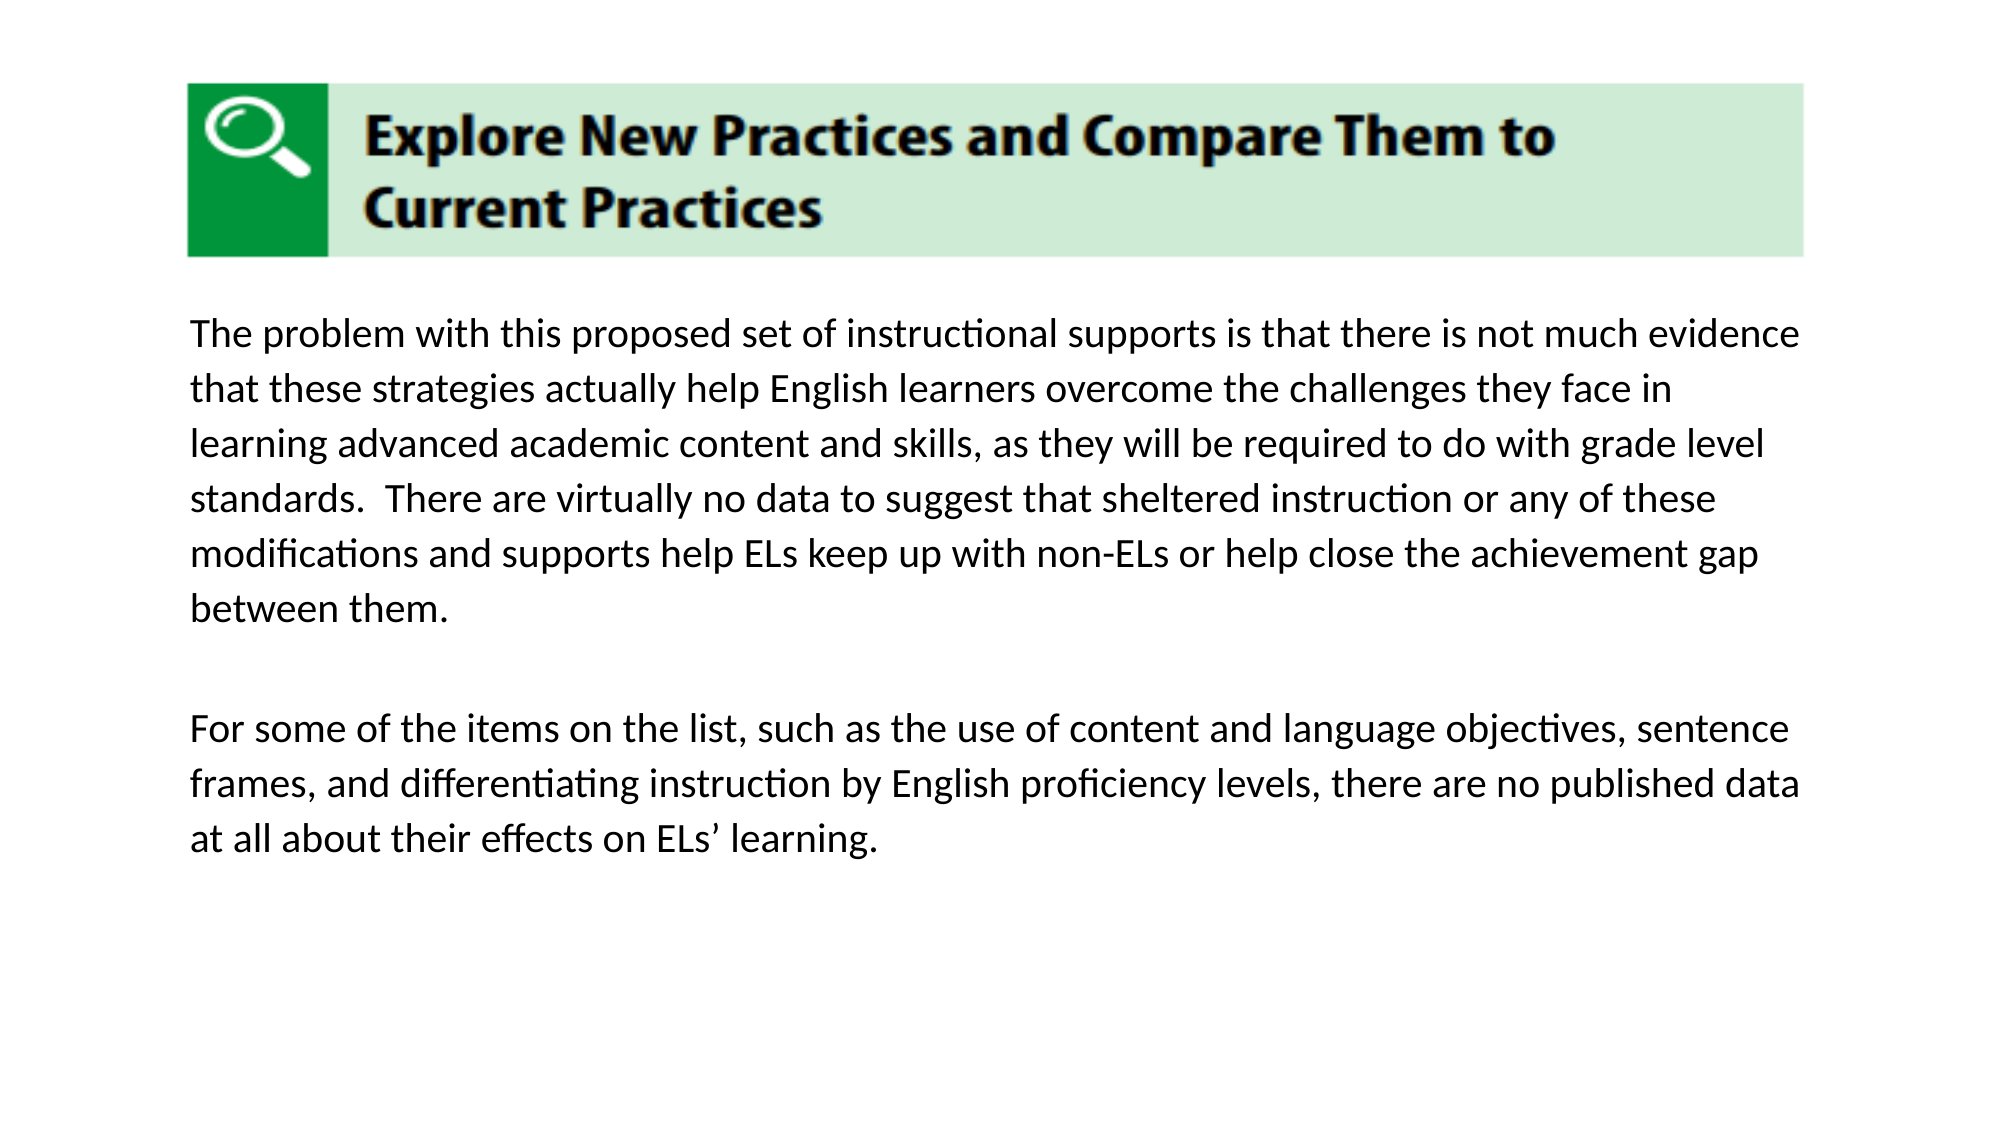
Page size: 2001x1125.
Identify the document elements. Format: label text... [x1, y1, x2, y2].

list The problem with this proposed set of instructional supports is that there is not much evidence that these strategies actually help English learners overcome the challenges they face in learning advanced academic content and skills, as they will be required to do with grade level standards. There are virtually no data to suggest that sheltered instruction or any of these modifications and supports help ELs keep up with non-ELs or help close the achievement gap between them. For some of the items on the list, such as the use of content and language objectives, sentence frames, and differentiating instruction by English proficiency levels, there are no published data at all about their effects on ELs’ learning. [174, 293, 1825, 1103]
picture [174, 75, 1825, 271]
